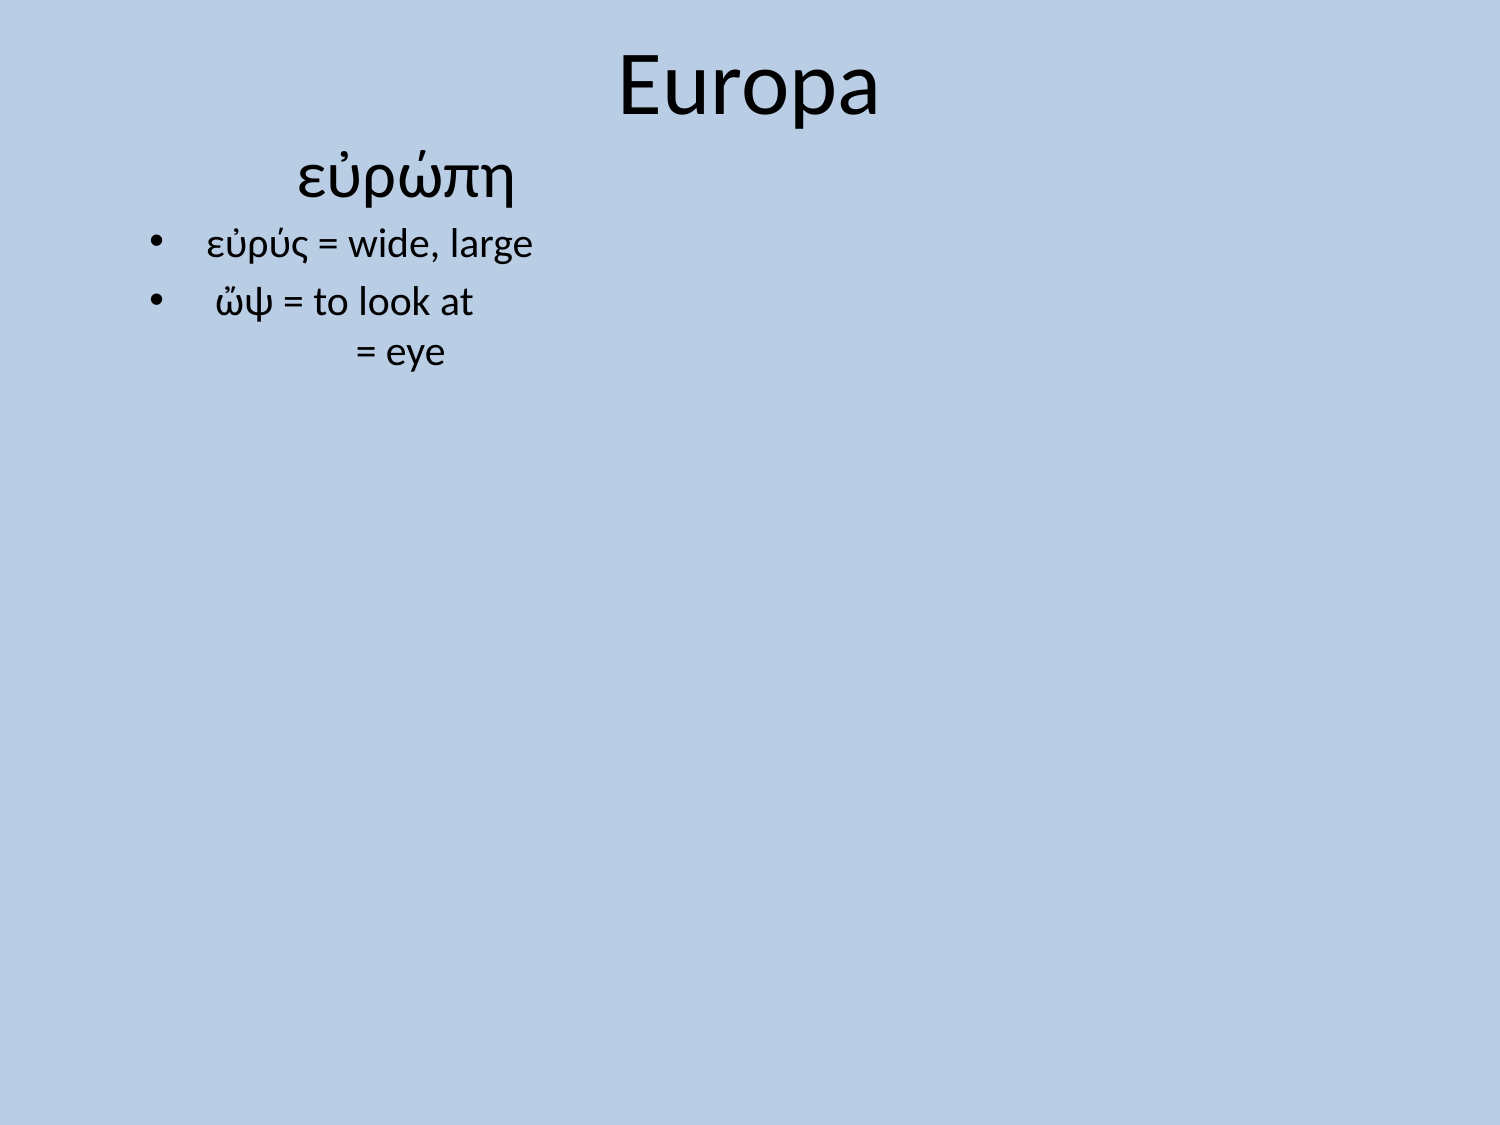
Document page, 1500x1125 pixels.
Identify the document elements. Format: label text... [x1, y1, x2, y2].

list εὐρώπη [75, 113, 738, 219]
title Europa [75, 0, 1425, 172]
list εὐρύς = wide, large ὤψ = to look at = eye [134, 208, 798, 857]
